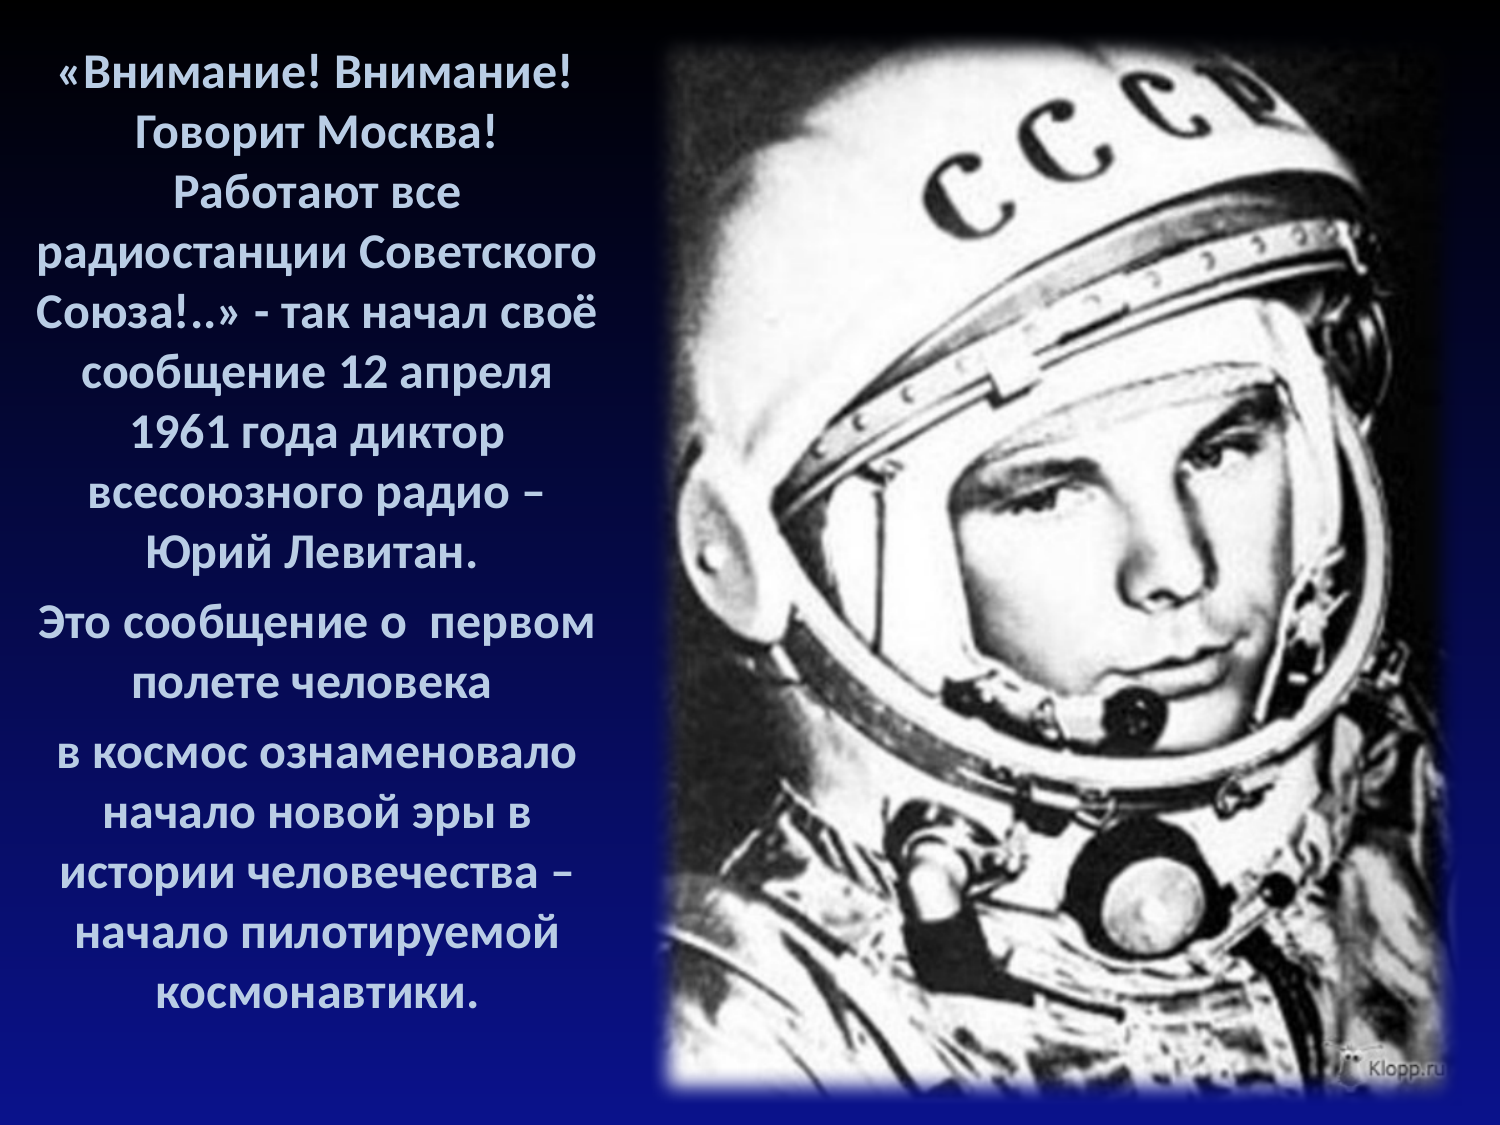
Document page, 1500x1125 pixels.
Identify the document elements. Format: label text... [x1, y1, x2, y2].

picture [649, 30, 1462, 1107]
text_box «Внимание! Внимание! Говорит Москва! Работают все радиостанции Советского Союза!..» - так начал своё сообщение 12 апреля 1961 года диктор всесоюзного радио – Юрий Левитан. Это сообщение о первом полете человека в космос ознаменовало начало новой эры в истории человечества –начало пилотируемой космонавтики. [0, 30, 621, 1059]
